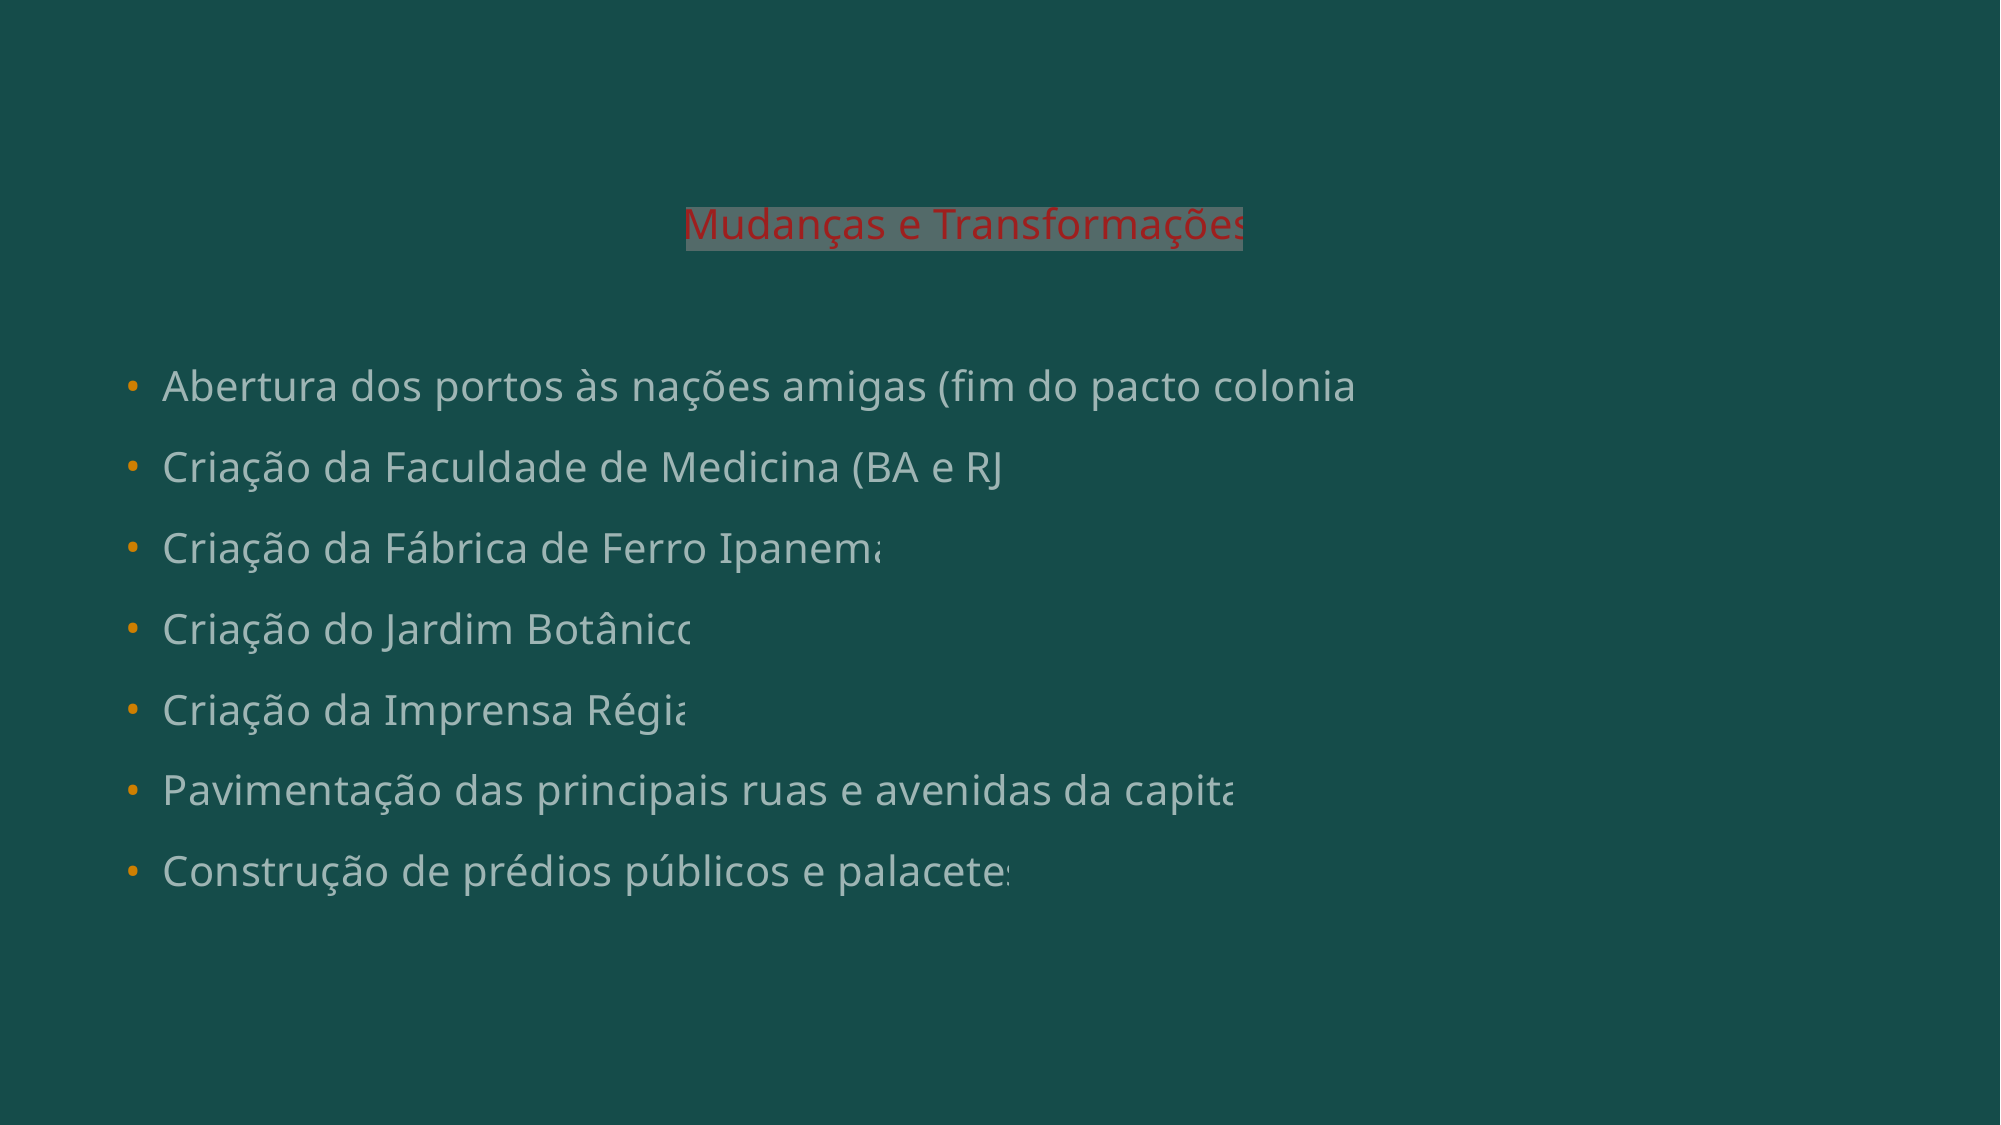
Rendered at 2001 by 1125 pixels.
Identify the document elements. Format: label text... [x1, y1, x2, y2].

list Mudanças e Transformações Abertura dos portos às nações amigas (fim do pacto colonial) Criação da Faculdade de Medicina (BA e RJ) Criação da Fábrica de Ferro Ipanema Criação do Jardim Botânico Criação da Imprensa Régia Pavimentação das principais ruas e avenidas da capital Construção de prédios públicos e palacetes [124, 188, 1812, 937]
